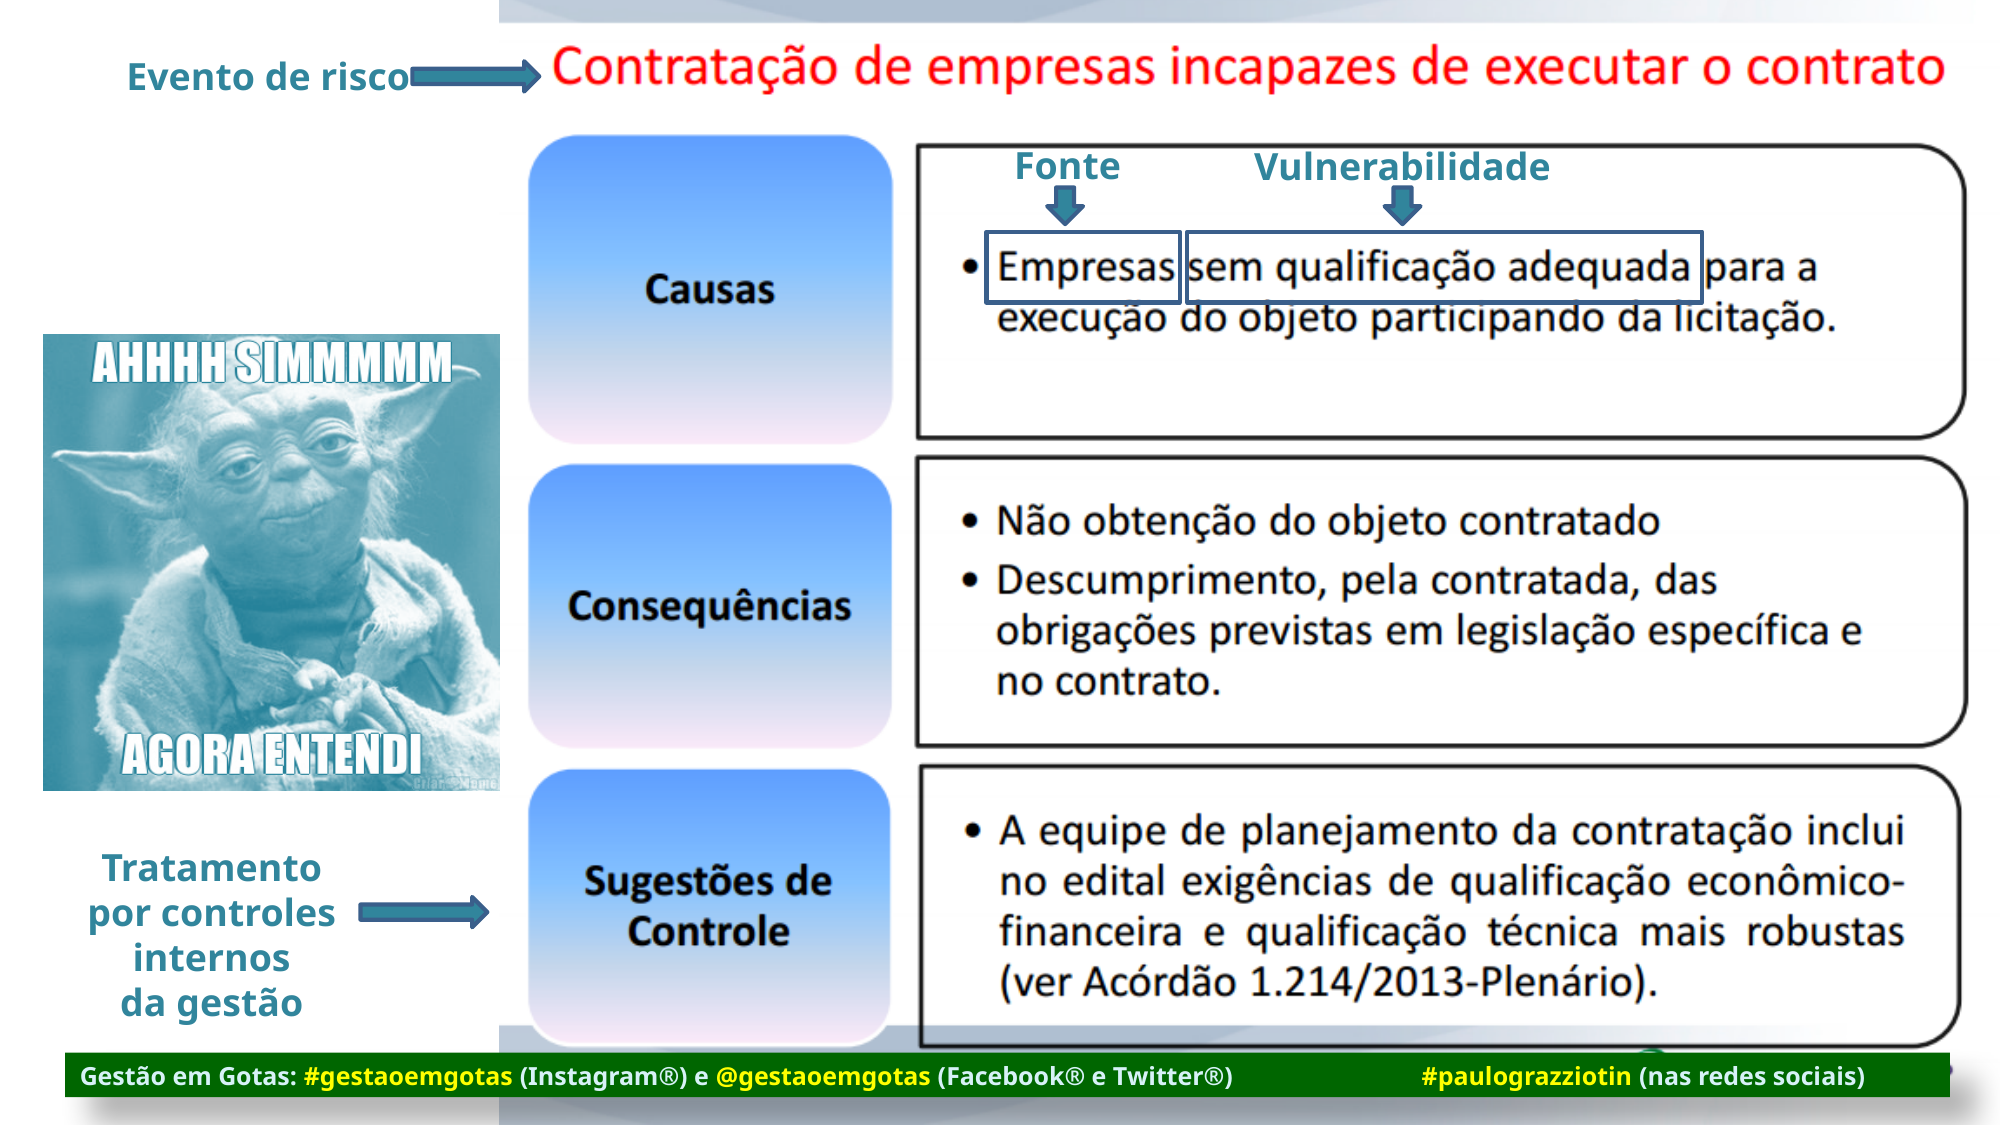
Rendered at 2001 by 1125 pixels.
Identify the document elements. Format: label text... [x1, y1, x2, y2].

text_box Gestão em Gotas: #gestaoemgotas (Instagram®) e @gestaoemgotas (Facebook® e Twitter®) #paulograzziotin (nas redes sociais) [65, 1052, 494, 1098]
text_box Tratamento por controles internos da gestão [52, 836, 372, 1032]
text_box [358, 895, 490, 930]
picture [42, 0, 2000, 1125]
text_box Evento de risco [111, 46, 426, 106]
text_box [410, 66, 494, 87]
